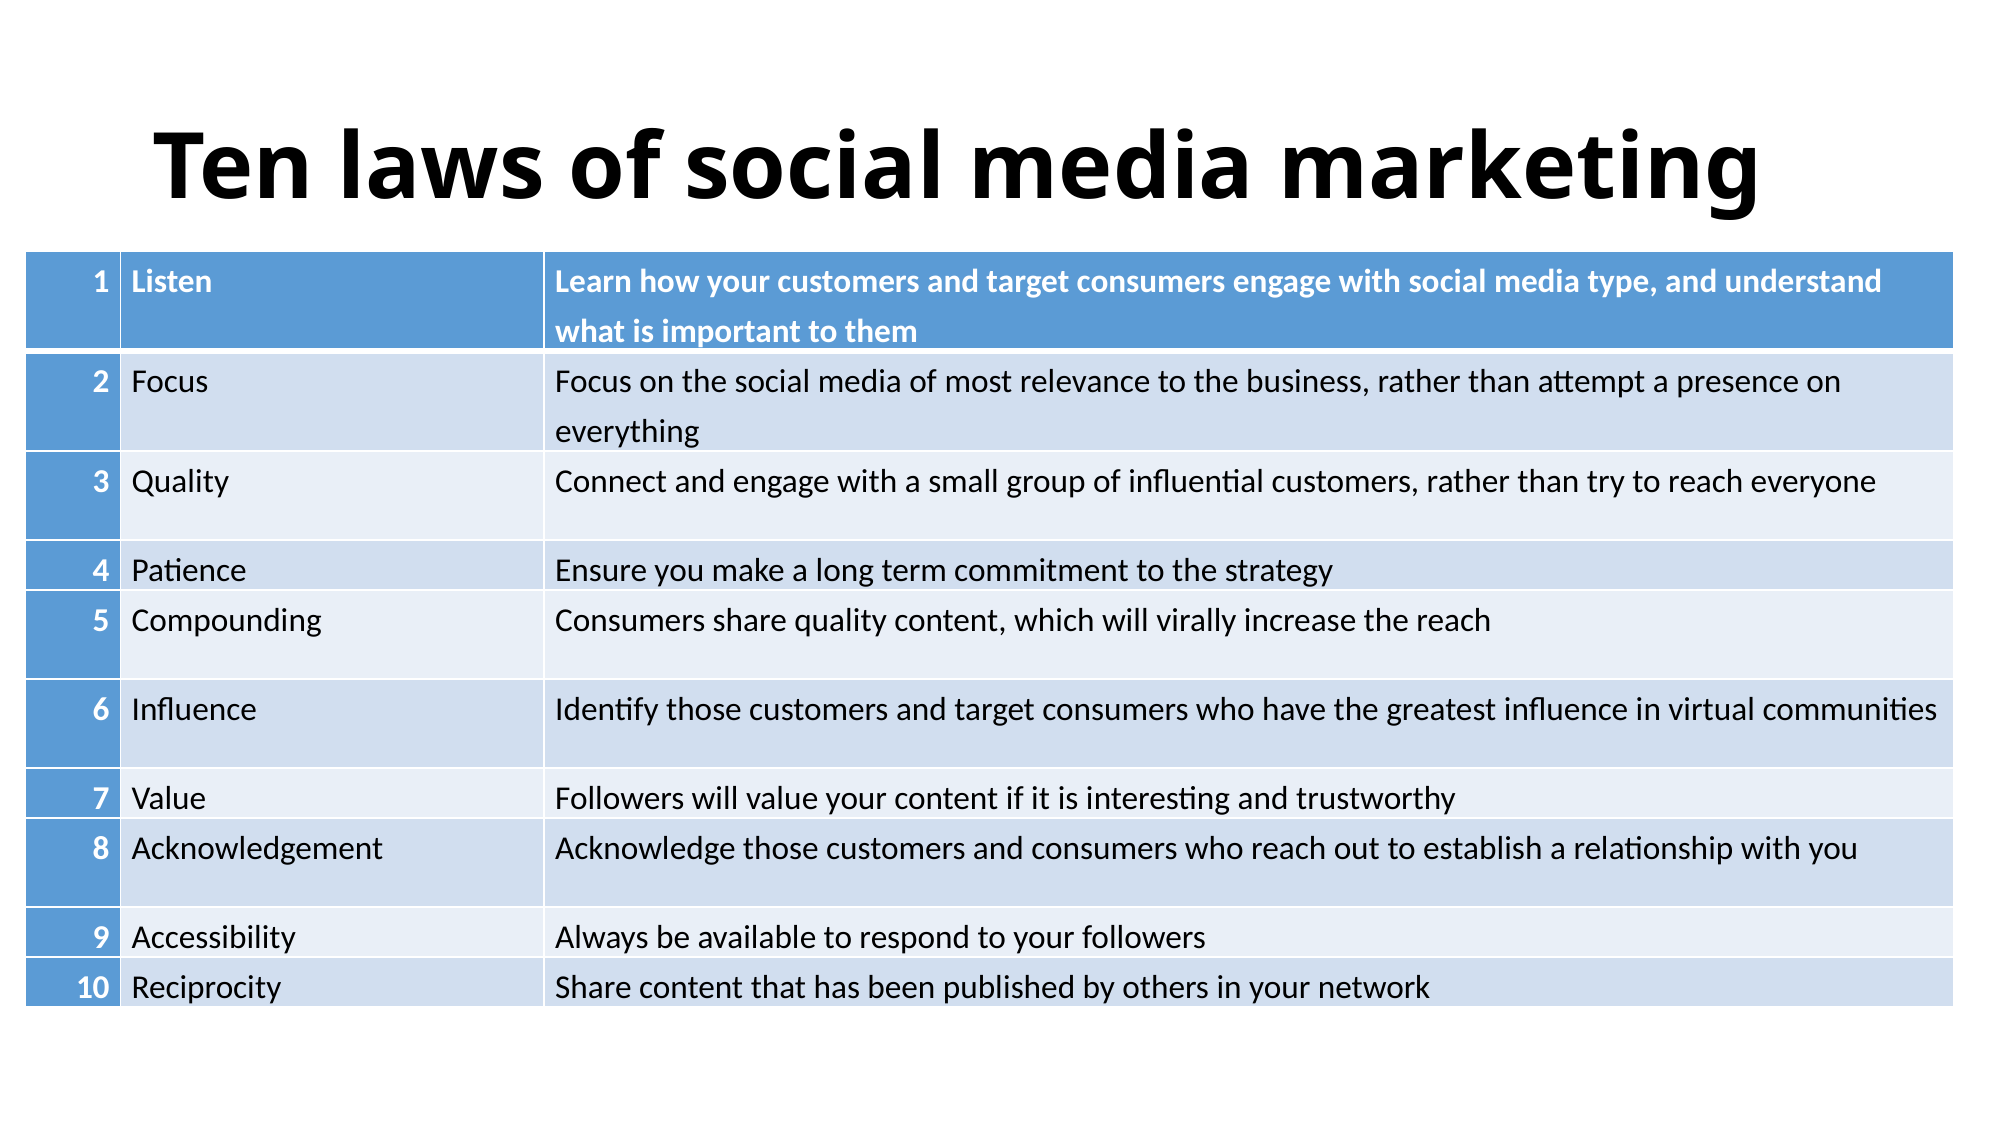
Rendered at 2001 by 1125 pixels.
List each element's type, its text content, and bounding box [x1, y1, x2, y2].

table_cell 8 [26, 819, 120, 906]
table_cell Share content that has been published by others in your network [545, 958, 1953, 1006]
table_cell Identify those customers and target consumers who have the greatest influence in virtual communities [545, 680, 1953, 767]
table_header Listen [121, 252, 543, 348]
table_cell Quality [121, 452, 543, 539]
table_cell Consumers share quality content, which will virally increase the reach [545, 591, 1953, 678]
table_cell 2 [26, 354, 120, 450]
table_cell 6 [26, 680, 120, 767]
table_cell Accessibility [121, 908, 543, 956]
table_cell 10 [26, 958, 120, 1006]
table_header 1 [26, 252, 120, 348]
table_cell 7 [26, 769, 120, 817]
title Ten laws of social media marketing [137, 59, 1863, 251]
table_cell Focus on the social media of most relevance to the business, rather than attempt a presence on everything [545, 354, 1953, 450]
table_cell Reciprocity [121, 958, 543, 1006]
table_cell Compounding [121, 591, 543, 678]
table_cell Acknowledge those customers and consumers who reach out to establish a relationship with you [545, 819, 1953, 906]
table_cell Focus [121, 354, 543, 450]
table_cell Value [121, 769, 543, 817]
table_cell Ensure you make a long term commitment to the strategy [545, 541, 1953, 589]
table_cell Influence [121, 680, 543, 767]
table_cell 4 [26, 541, 120, 589]
table_cell Always be available to respond to your followers [545, 908, 1953, 956]
table_cell 9 [26, 908, 120, 956]
table_header Learn how your customers and target consumers engage with social media type, and understand what is important to them [545, 252, 1953, 348]
table_cell Acknowledgement [121, 819, 543, 906]
table_cell Followers will value your content if it is interesting and trustworthy [545, 769, 1953, 817]
table_cell 5 [26, 591, 120, 678]
table_cell Patience [121, 541, 543, 589]
table_cell 3 [26, 452, 120, 539]
table_cell Connect and engage with a small group of influential customers, rather than try to reach everyone [545, 452, 1953, 539]
